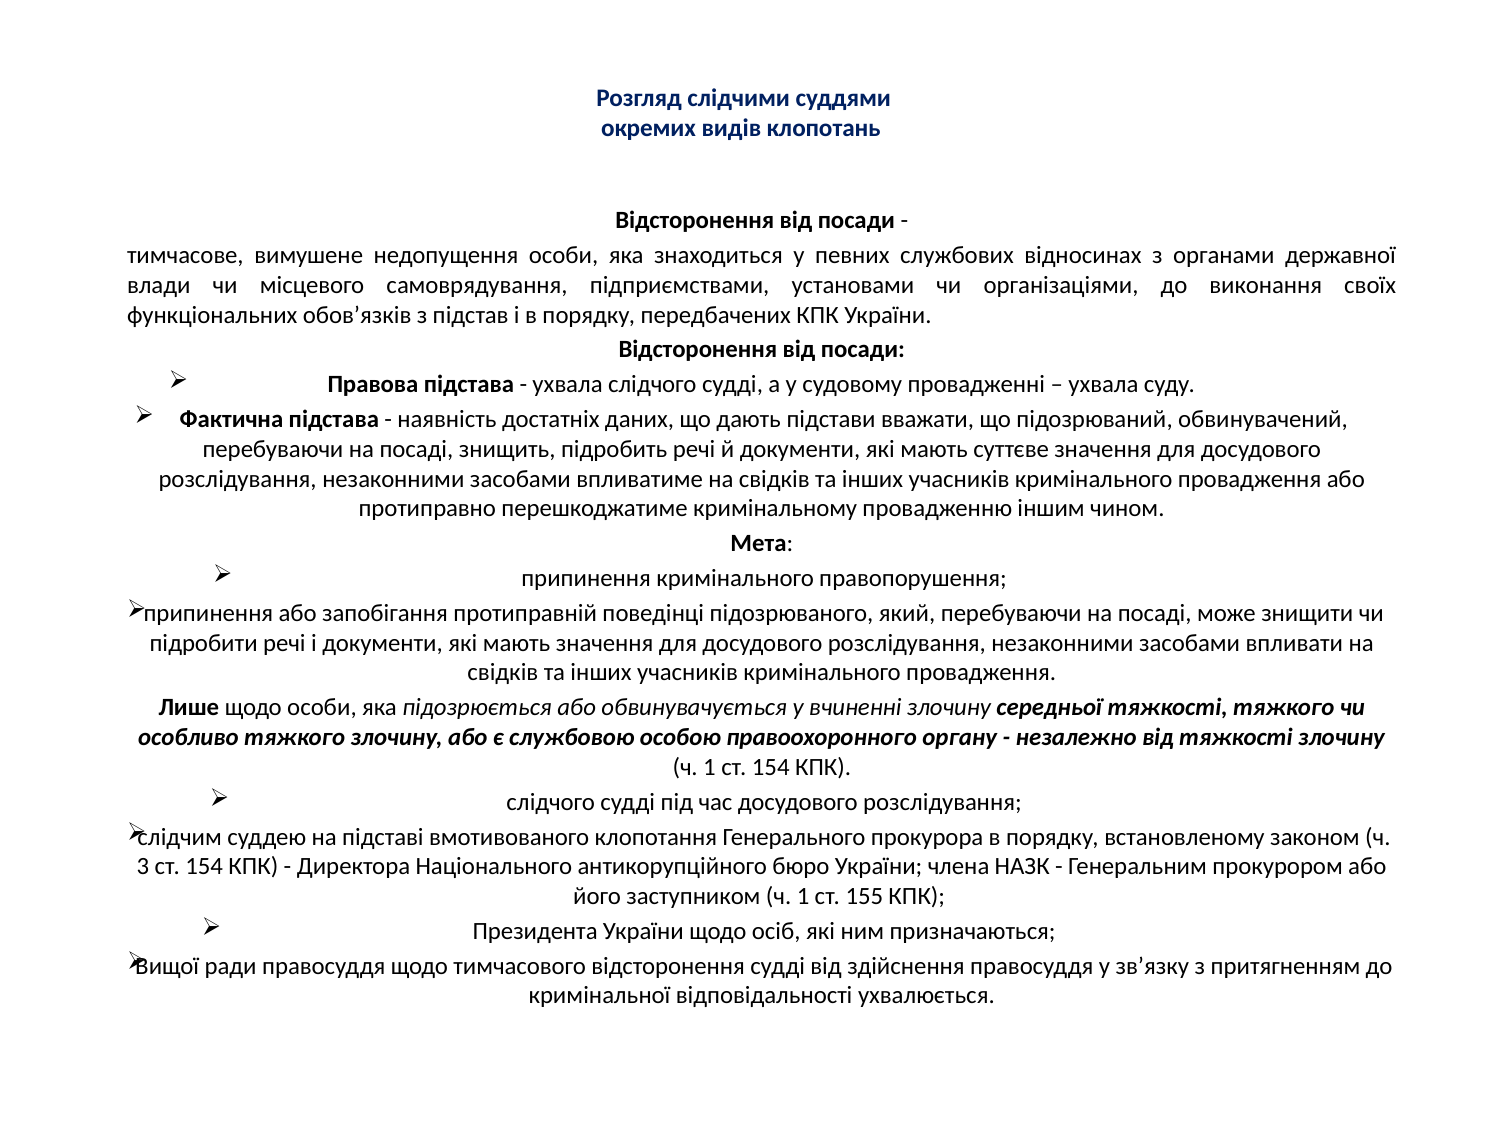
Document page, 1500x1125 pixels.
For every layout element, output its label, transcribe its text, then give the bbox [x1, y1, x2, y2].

title Розгляд слідчими суддями окремих видів клопотань [100, 42, 1388, 185]
subtitle Відсторонення від посади - тимчасове, вимушене недопущення особи, яка знаходиться у певних службових відносинах з органами державної влади чи місцевого самоврядування, підприємствами, установами чи організаціями, до виконання своїх функціональних обов’язків з підстав і в порядку, передбачених КПК України. Відсторонення від посади: Правова підстава - ухвала слідчого судді, а у судовому провадженні – ухвала суду. Фактична підстава - наявність достатніх даних, що дають підстави вважати, що підозрюваний, обвинувачений, перебуваючи на посаді, знищить, підробить речі й документи, які мають суттєве значення для досудового розслідування, незаконними засобами впливатиме на свідків та інших учасників кримінального провадження або протиправно перешкоджатиме кримінальному провадженню іншим чином. Мета: припинення кримінального правопорушення; припинення або запобігання протиправній поведінці підозрюваного, який, перебуваючи на посаді, може знищити чи підробити речі і документи, які мають значення для досудового розслідування, незаконними засобами впливати на свідків та інших учасників кримінального провадження. Лише щодо особи, яка підозрюється або обвинувачується у вчиненні злочину середньої тяжкості, тяжкого чи особливо тяжкого злочину, або є службовою особою правоохоронного органу - незалежно від тяжкості злочину (ч. 1 ст. 154 КПК). слідчого судді під час досудового розслідування; слідчим суддею на підставі вмотивованого клопотання Генерального прокурора в порядку, встановленому законом (ч. 3 ст. 154 КПК) - Директора Національного антикорупційного бюро України; члена НАЗК - Генеральним прокурором або його заступником (ч. 1 ст. 155 КПК); Президента України щодо осіб, які ним призначаються; Вищої ради правосуддя щодо тимчасового відсторонення судді від здійснення правосуддя у зв’язку з притягненням до кримінальної відповідальності ухвалюється. [112, 196, 1412, 1035]
